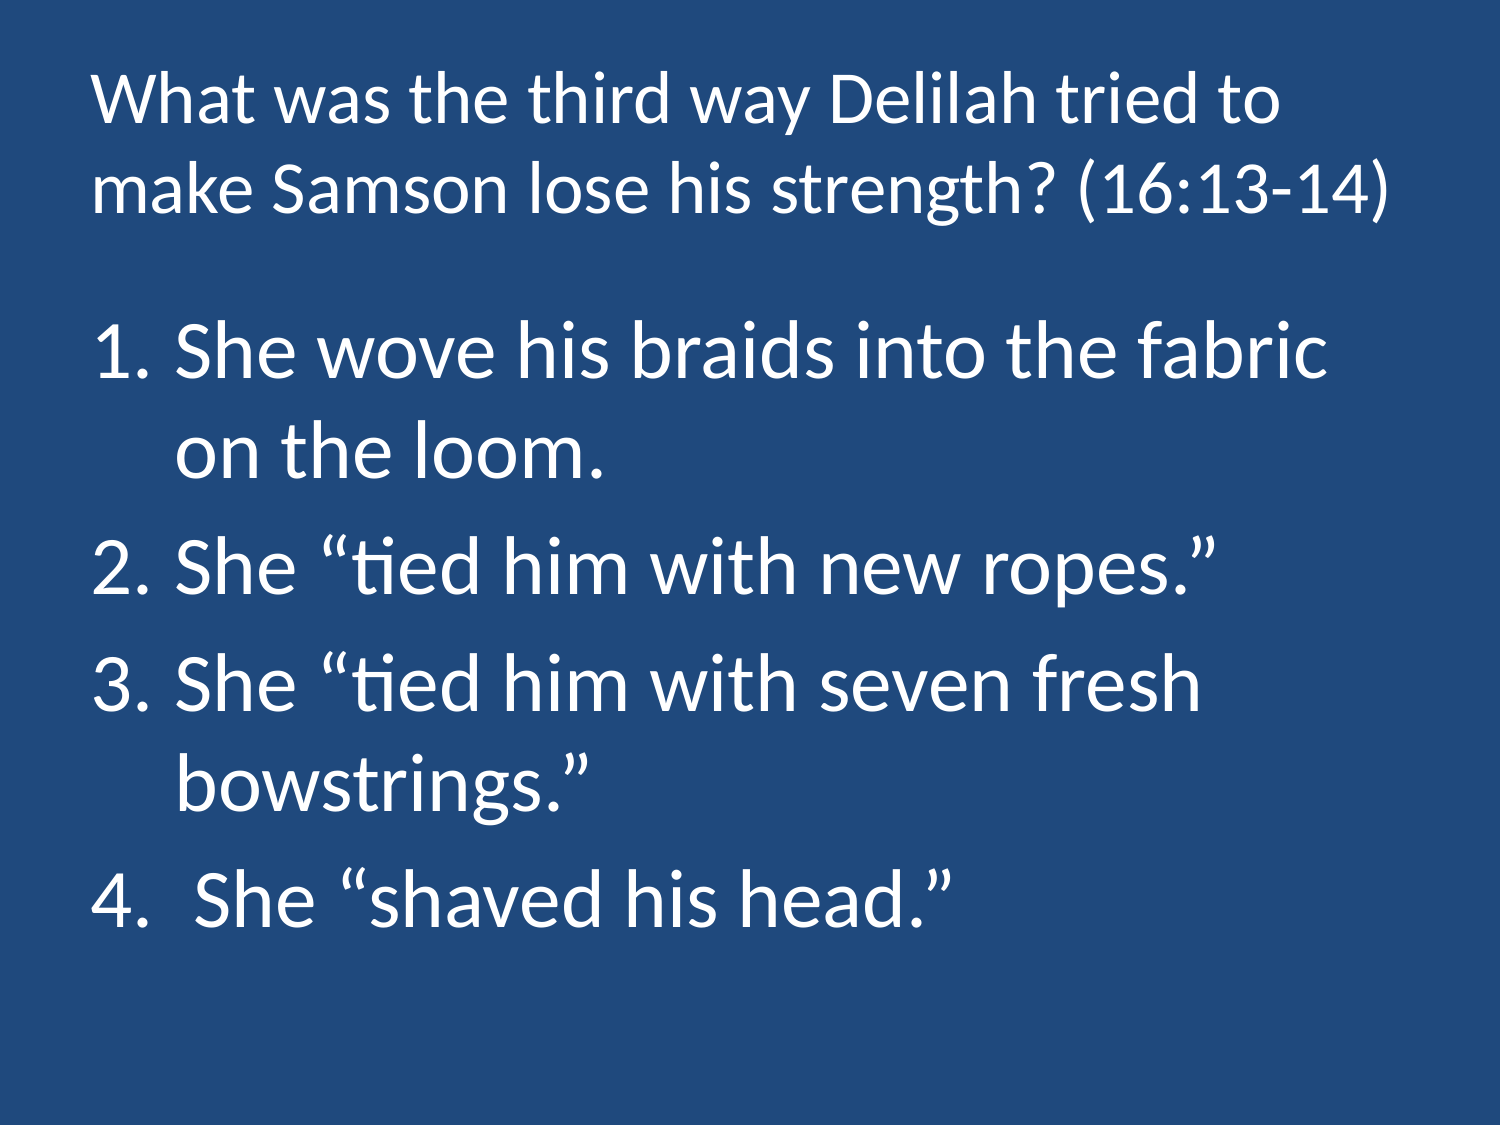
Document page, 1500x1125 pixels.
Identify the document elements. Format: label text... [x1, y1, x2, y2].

list She wove his braids into the fabric on the loom. She “tied him with new ropes.” She “tied him with seven fresh bowstrings.” She “shaved his head.” [75, 287, 1425, 1005]
title What was the third way Delilah tried to make Samson lose his strength? (16:13-14) [75, 45, 1425, 233]
